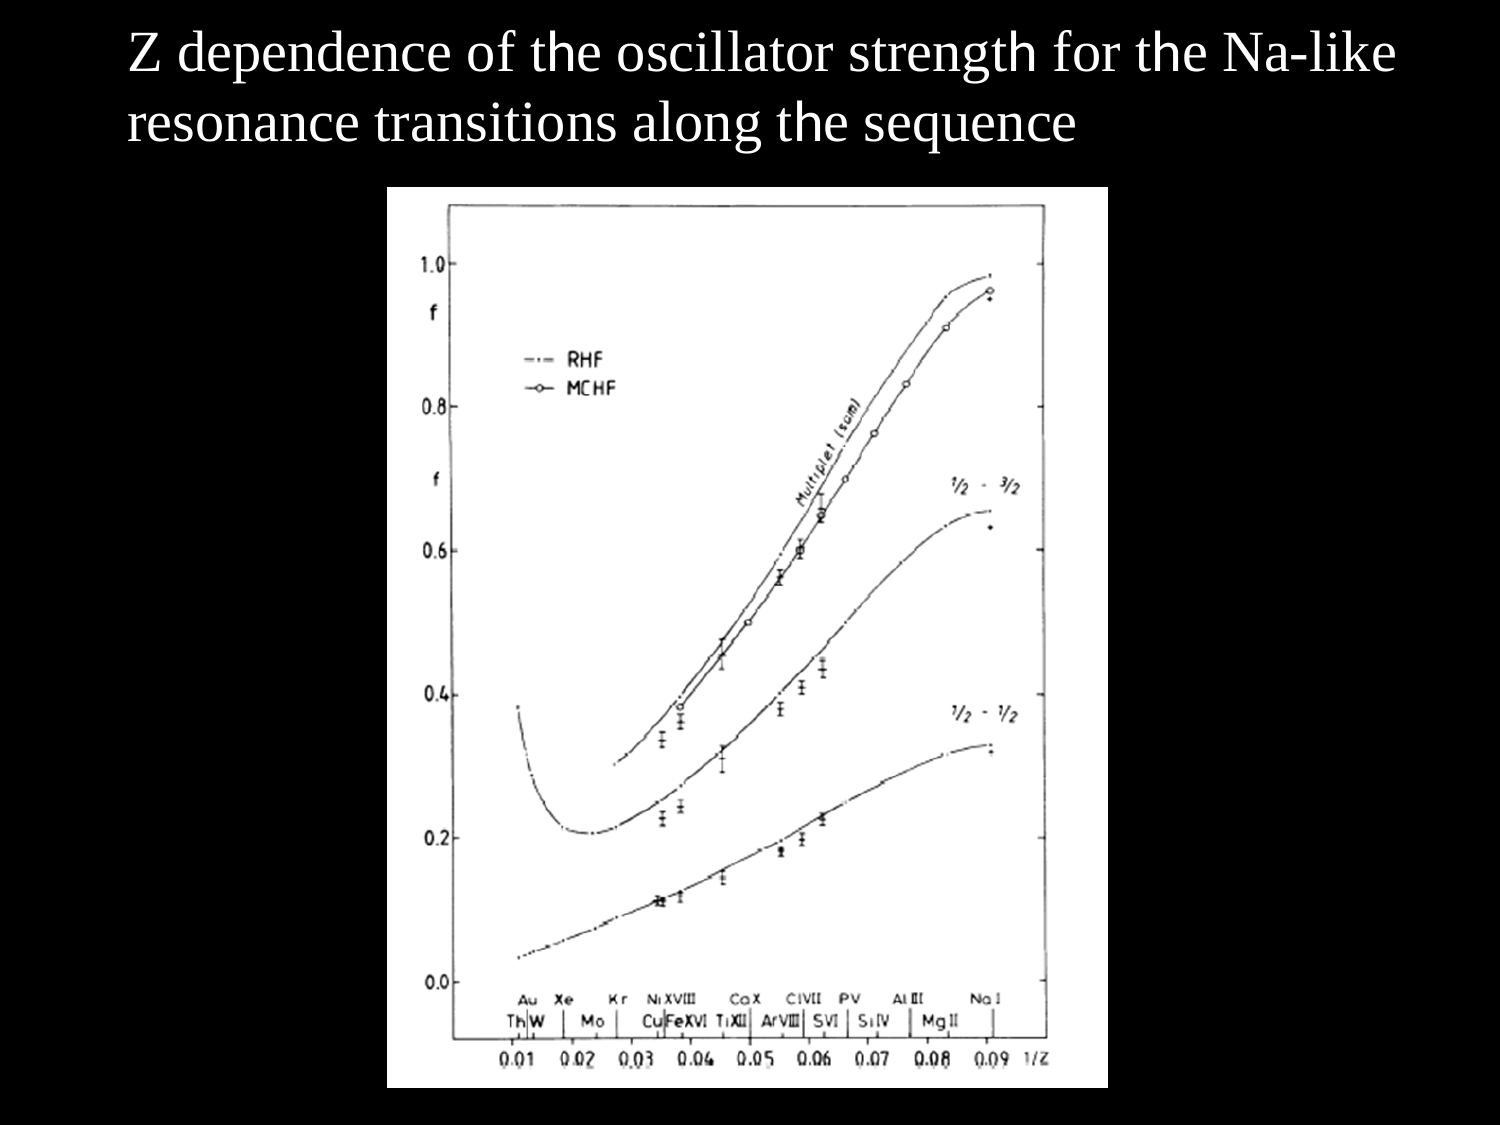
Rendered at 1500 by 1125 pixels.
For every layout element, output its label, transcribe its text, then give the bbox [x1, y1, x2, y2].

text_box Z dependence of the oscillator strength for the Na-like resonance transitions along the sequence [112, 5, 1438, 161]
picture [387, 187, 1108, 1088]
